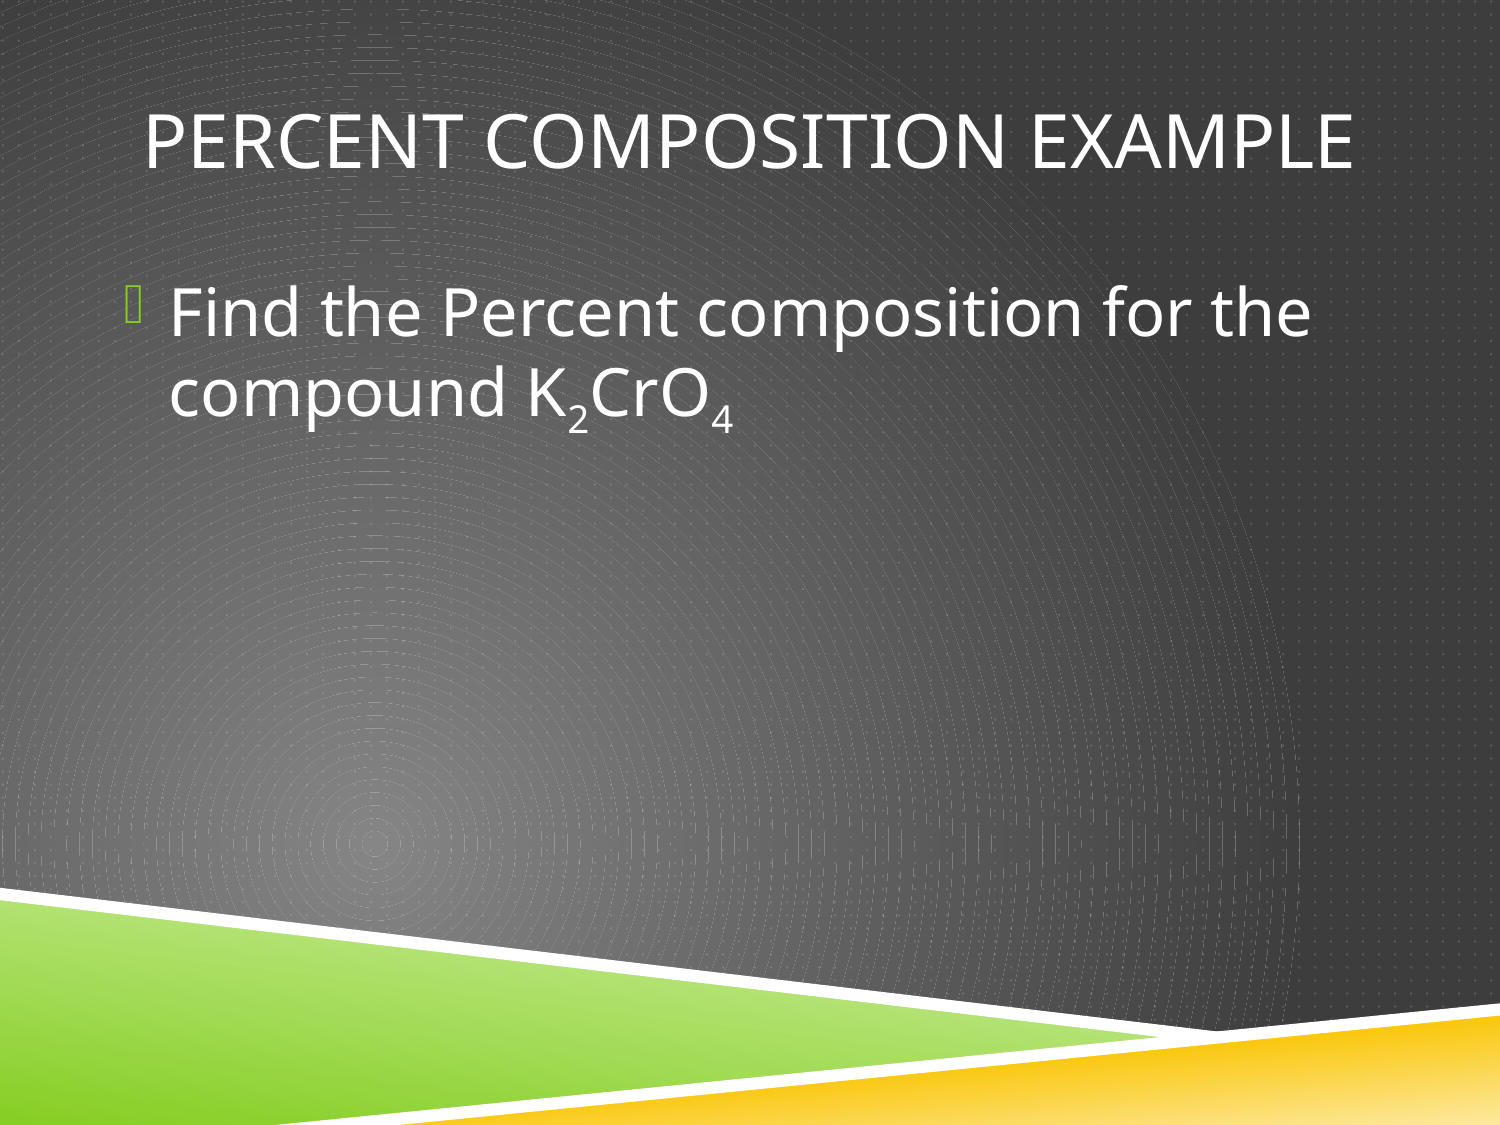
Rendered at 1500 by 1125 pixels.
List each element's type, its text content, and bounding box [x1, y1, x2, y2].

title Percent composition example [112, 45, 1388, 233]
list Find the Percent composition for the compound K2CrO4 [112, 262, 1388, 875]
